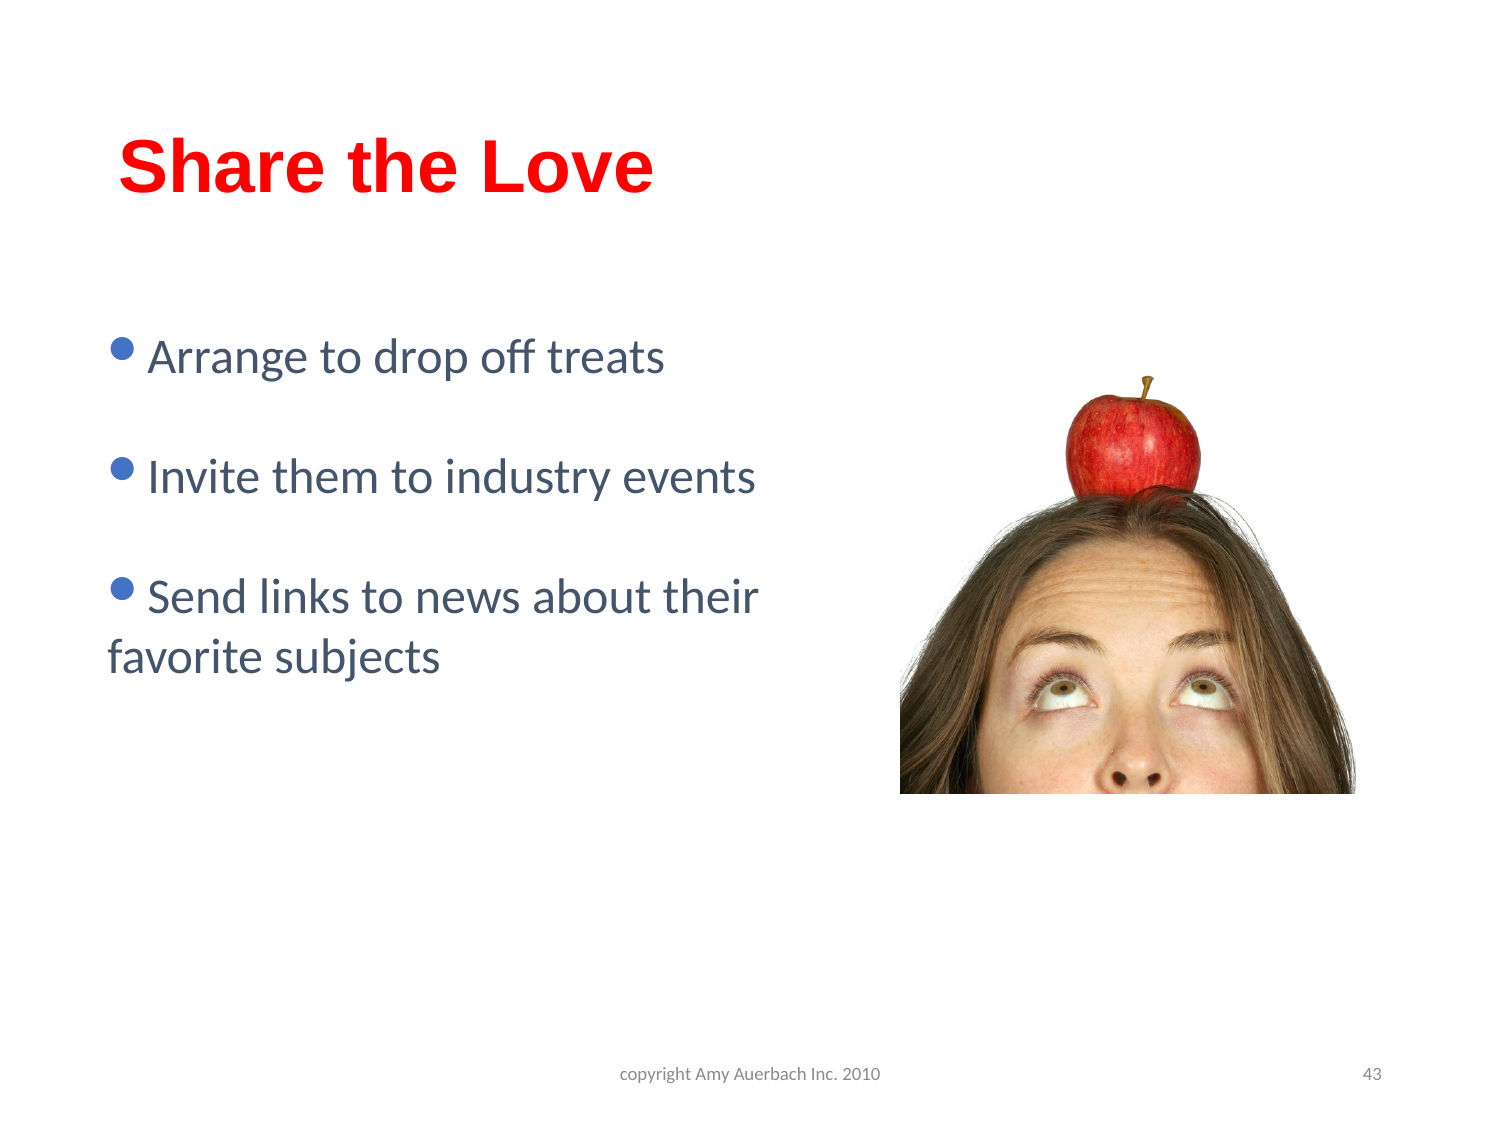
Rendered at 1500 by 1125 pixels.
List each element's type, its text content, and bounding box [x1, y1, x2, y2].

text_box Arrange to drop off treats Invite them to industry events Send links to news about their favorite subjects [99, 316, 788, 822]
title Share the Love [103, 59, 1397, 278]
picture [899, 344, 1375, 794]
slide_number 43 [1059, 1042, 1397, 1103]
footer copyright Amy Auerbach Inc. 2010 [496, 1042, 1004, 1103]
